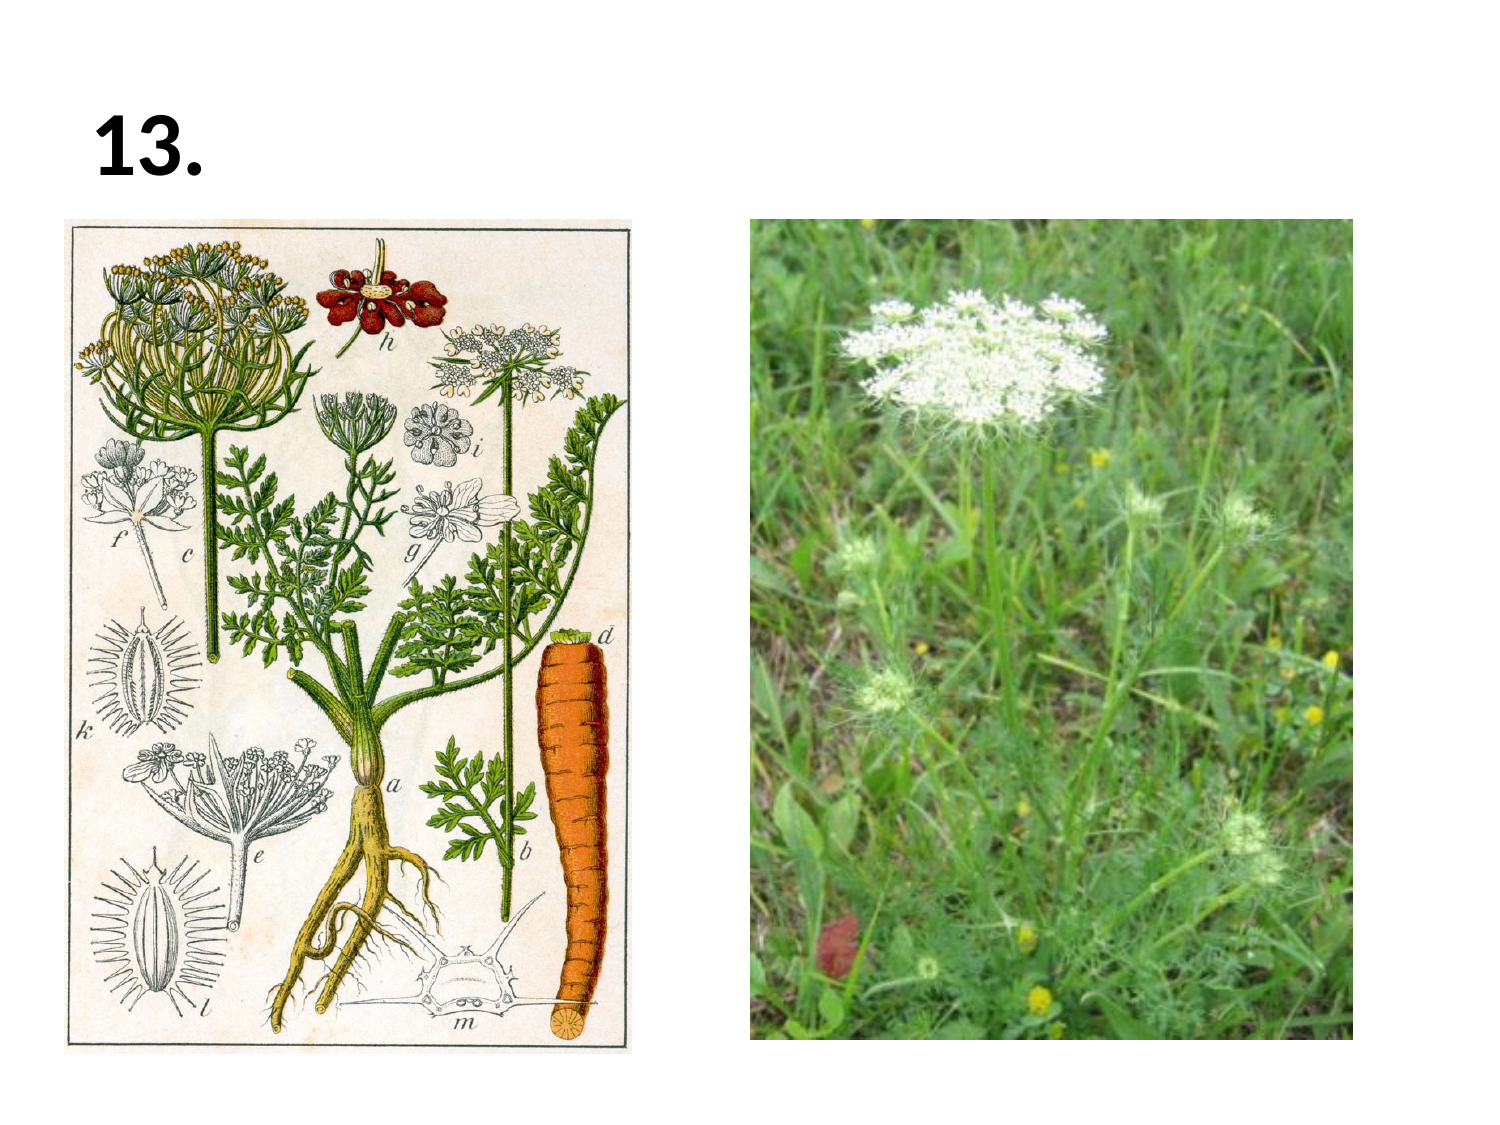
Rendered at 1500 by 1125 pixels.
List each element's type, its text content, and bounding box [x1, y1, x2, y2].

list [749, 219, 1353, 1040]
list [64, 219, 633, 1055]
title 13. [75, 45, 1425, 233]
